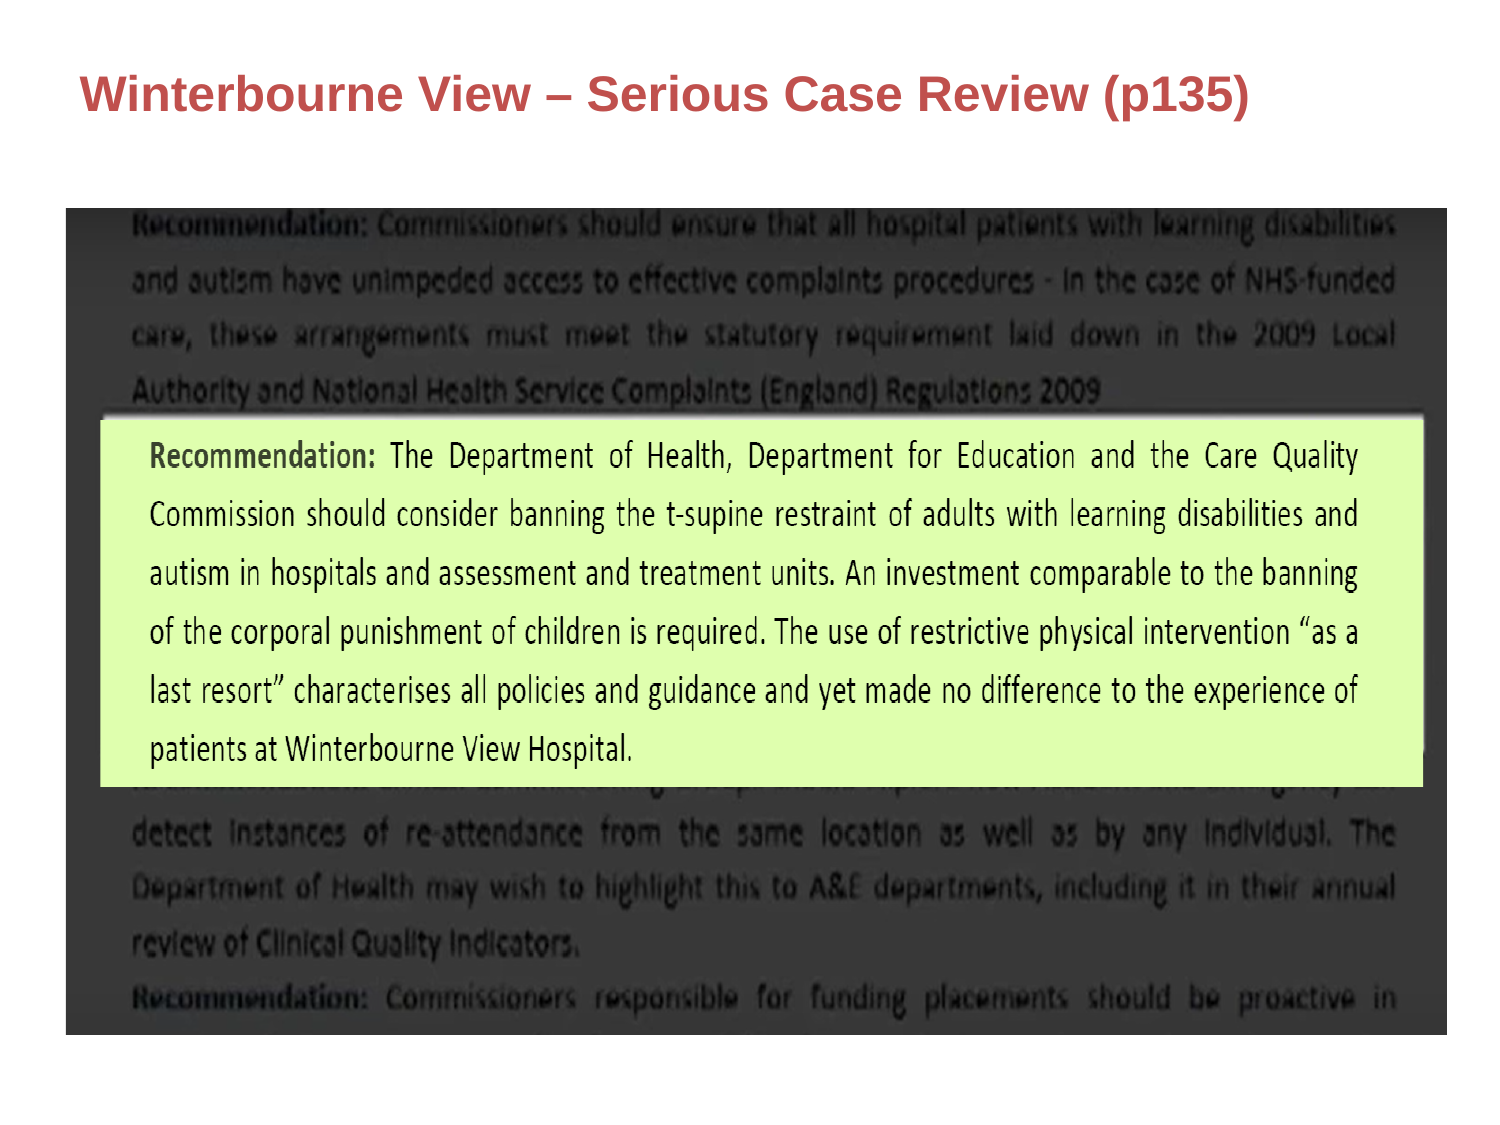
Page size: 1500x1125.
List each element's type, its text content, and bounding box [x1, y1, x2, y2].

picture [65, 207, 1448, 1036]
text_box Winterbourne View – Serious Case Review (p135) [64, 54, 1317, 130]
